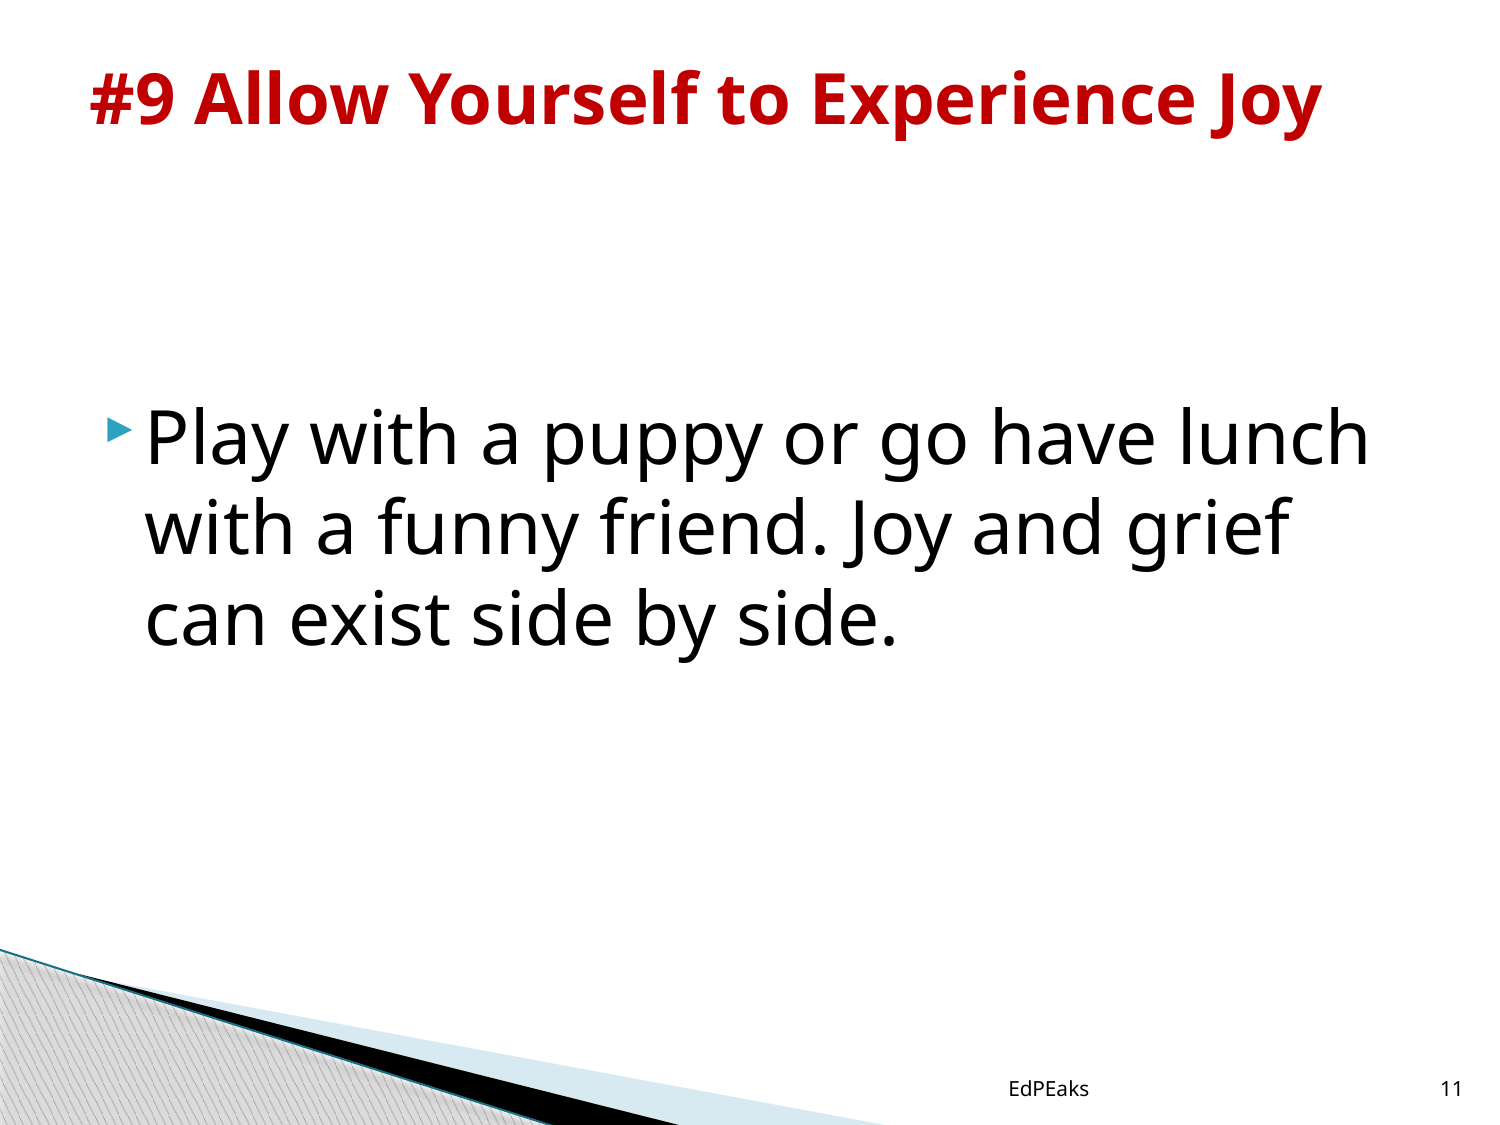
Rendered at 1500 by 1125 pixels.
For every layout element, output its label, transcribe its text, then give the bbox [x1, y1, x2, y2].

footer EdPEaks [718, 1051, 1105, 1112]
title #9 Allow Yourself to Experience Joy [75, 45, 1450, 233]
list Play with a puppy or go have lunch with a funny friend. Joy and grief can exist side by side. [70, 382, 1421, 1125]
slide_number 11 [1418, 1051, 1479, 1112]
